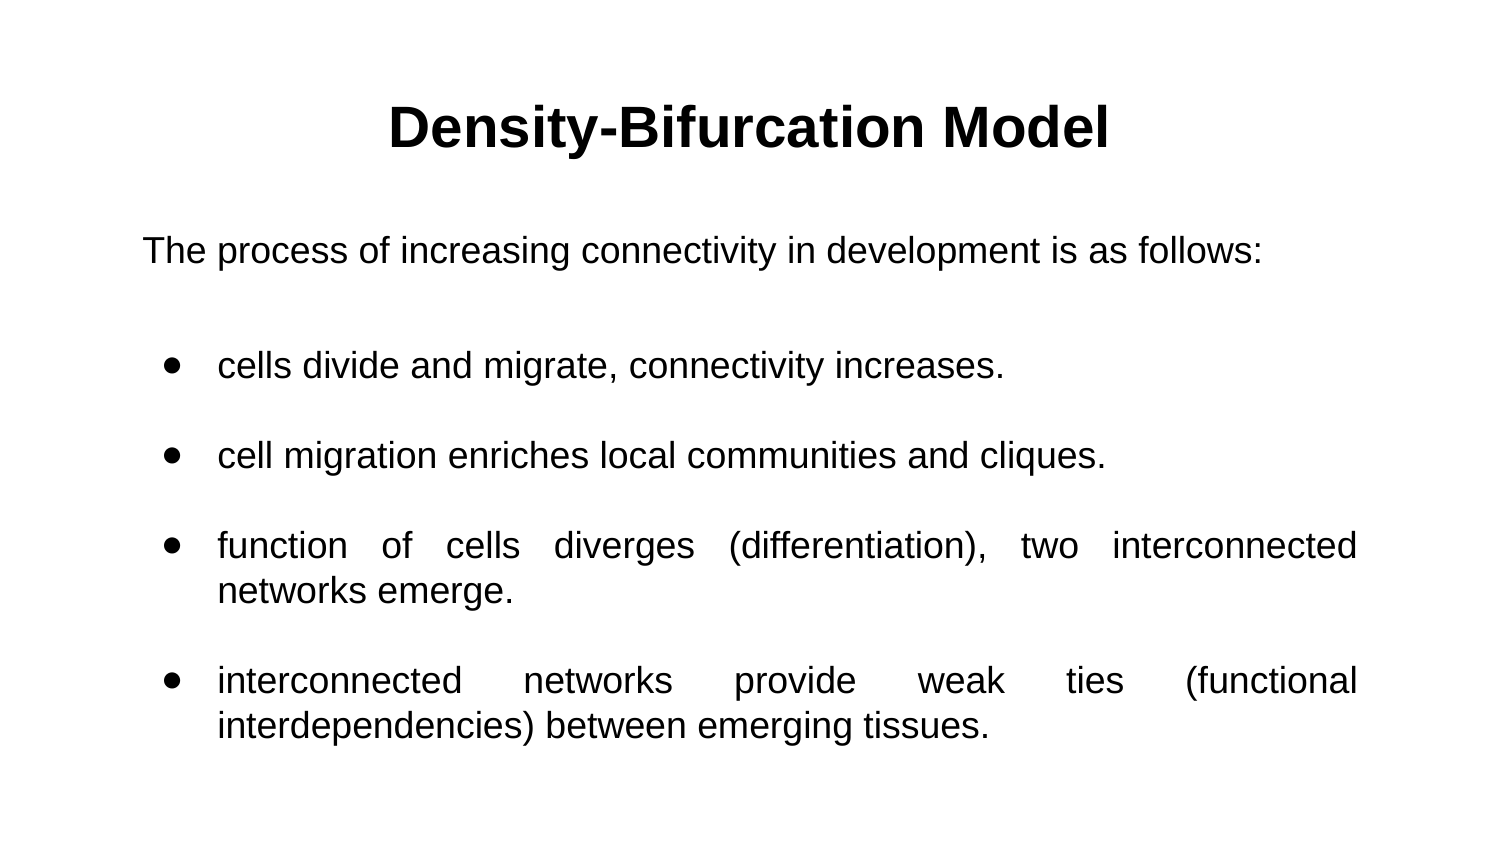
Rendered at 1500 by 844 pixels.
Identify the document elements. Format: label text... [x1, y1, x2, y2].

text_box The process of increasing connectivity in development is as follows: cells divide and migrate, connectivity increases. cell migration enriches local communities and cliques. function of cells diverges (differentiation), two interconnected networks emerge. interconnected networks provide weak ties (functional interdependencies) between emerging tissues. [127, 211, 1373, 762]
text_box Density-Bifurcation Model [341, 74, 1159, 175]
